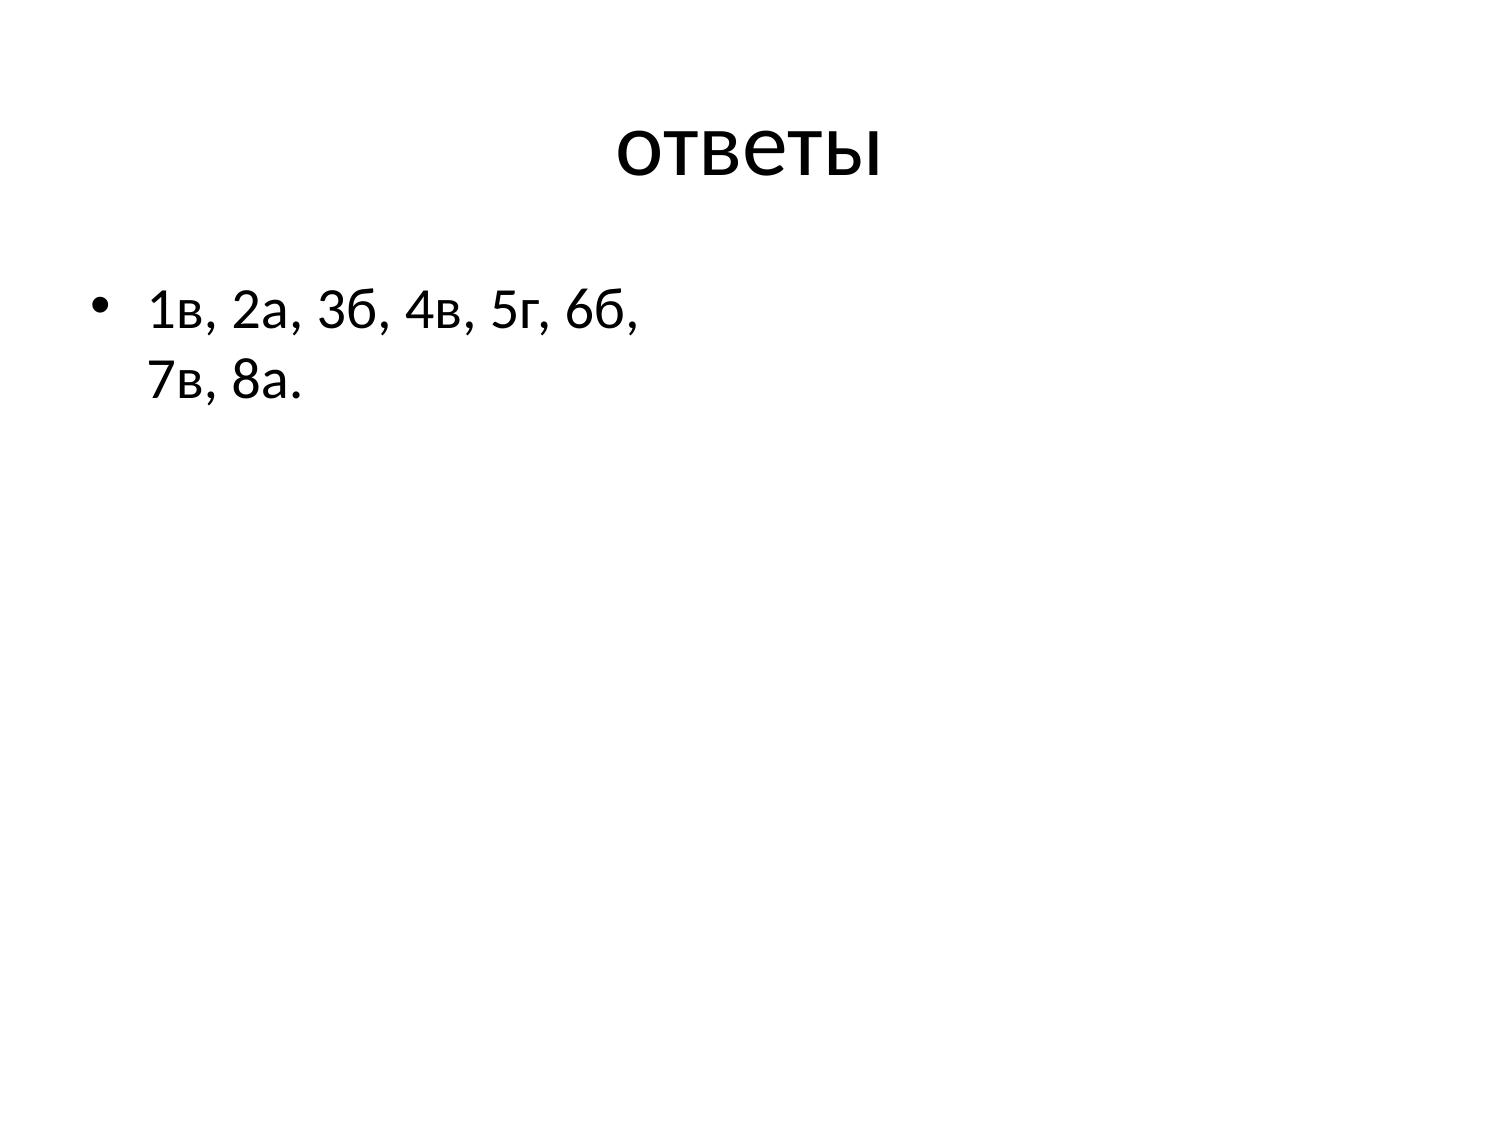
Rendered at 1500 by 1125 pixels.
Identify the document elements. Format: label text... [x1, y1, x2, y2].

title ответы [75, 45, 1425, 233]
list 1в, 2а, 3б, 4в, 5г, 6б, 7в, 8а. [75, 262, 738, 1005]
